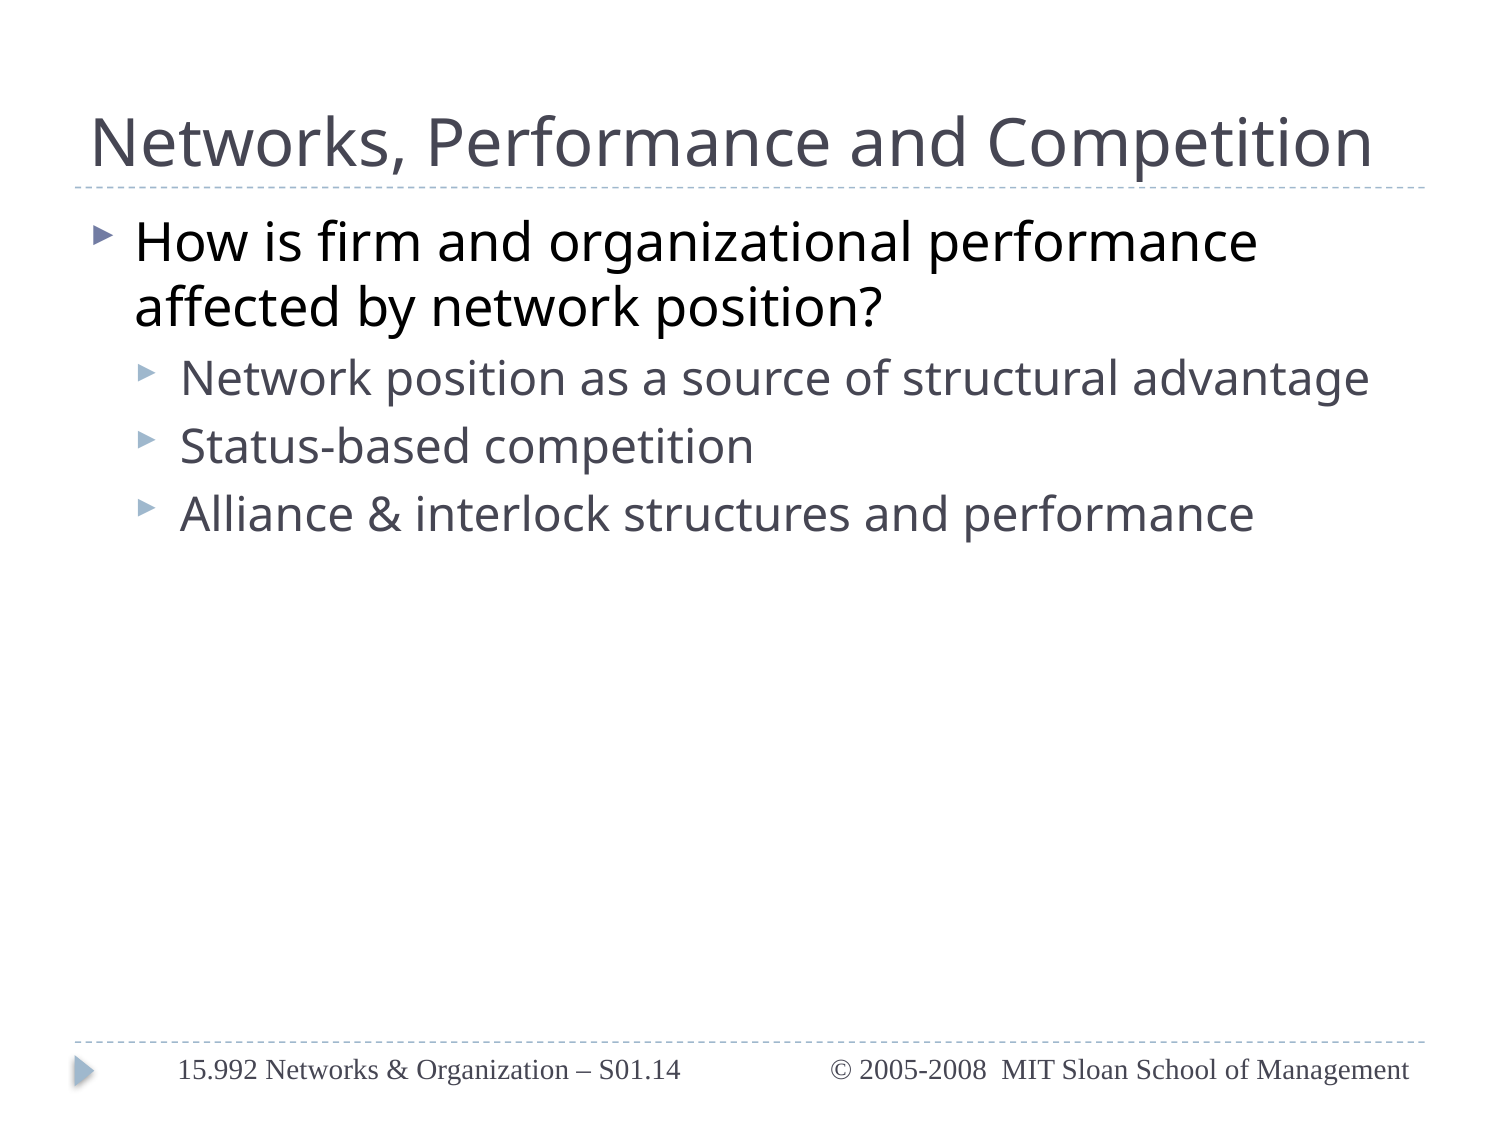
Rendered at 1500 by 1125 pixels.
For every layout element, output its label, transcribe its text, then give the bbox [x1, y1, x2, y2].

list How is firm and organizational performance affected by network position? Network position as a source of structural advantage Status-based competition Alliance & interlock structures and performance [75, 200, 1425, 1010]
slide_number 15.992 Networks & Organization – S01.14 [162, 1042, 774, 1103]
title Networks, Performance and Competition [75, 24, 1425, 188]
footer © 2005-2008 MIT Sloan School of Management [774, 1042, 1425, 1103]
